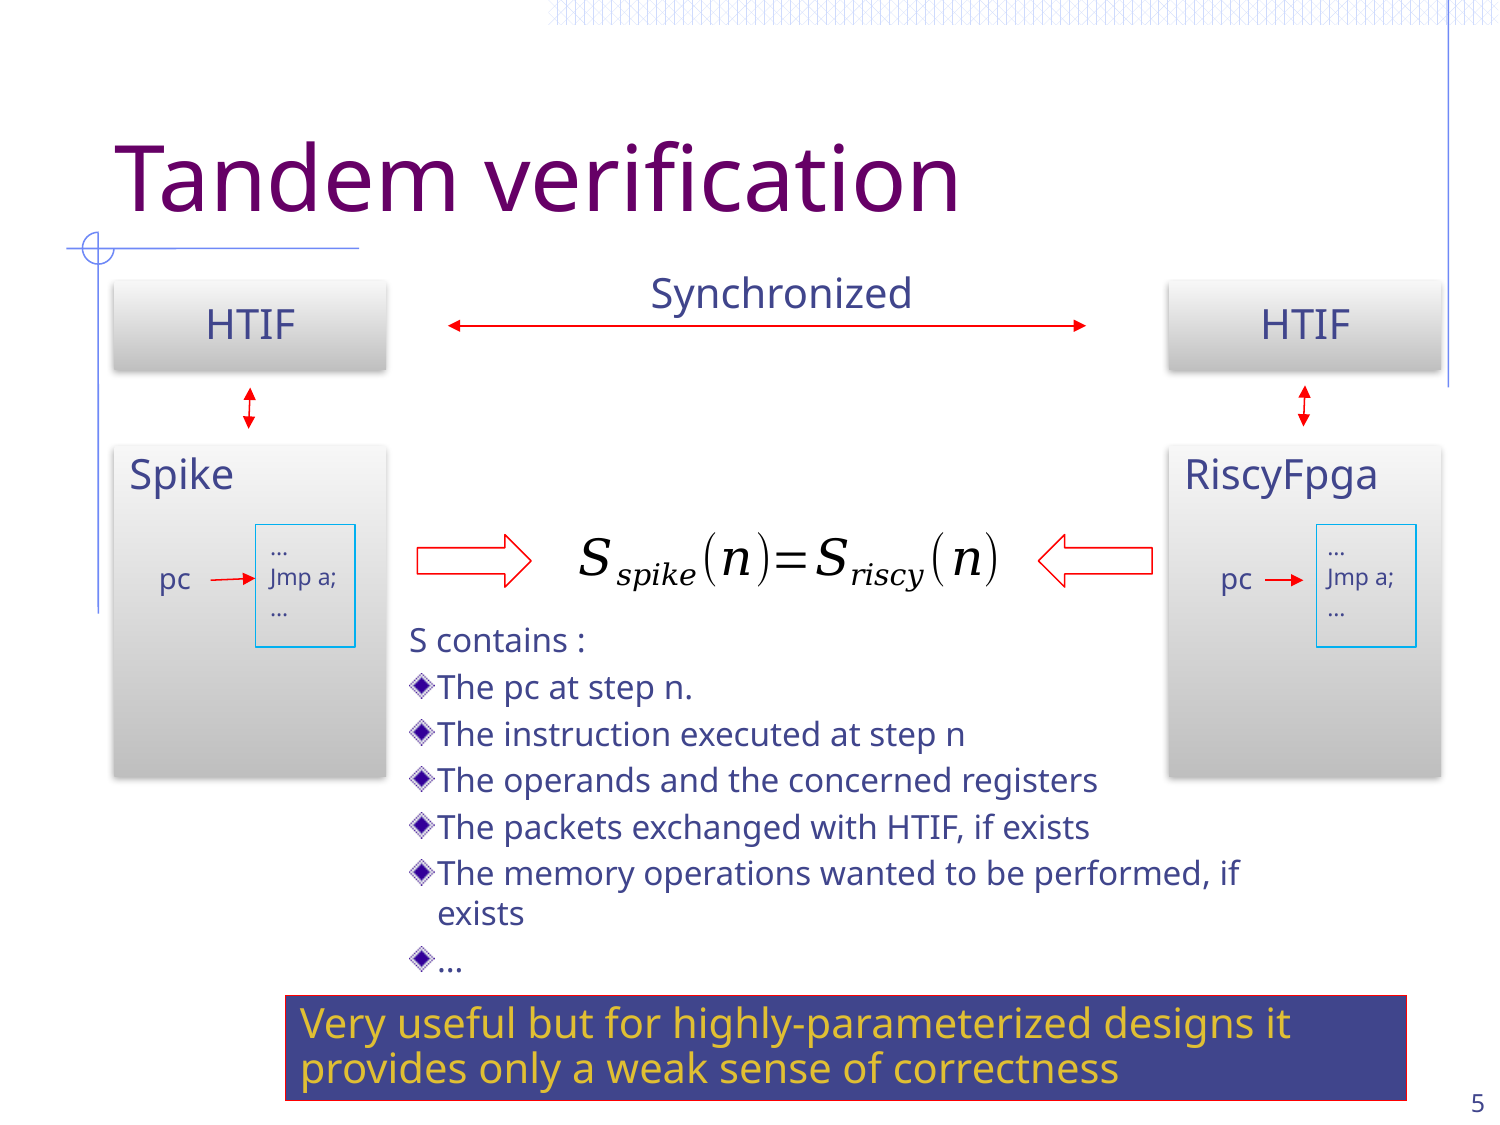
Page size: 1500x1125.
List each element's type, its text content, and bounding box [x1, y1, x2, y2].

picture [409, 859, 435, 886]
text_box Very useful but for highly-parameterized designs it provides only a weak sense of correctness [285, 995, 1407, 1101]
picture [409, 766, 435, 792]
text_box [417, 534, 532, 588]
text_box … Jmp a; … [1312, 528, 1410, 684]
picture [409, 946, 435, 972]
text_box RiscyFpga [1169, 446, 1442, 777]
picture [409, 719, 435, 746]
title Tandem verification [99, 49, 1376, 238]
text_box [1316, 524, 1416, 648]
slide_number 5 [1337, 1082, 1500, 1125]
text_box Synchronized [635, 265, 929, 324]
text_box pc [144, 556, 206, 603]
picture [409, 812, 435, 839]
text_box HTIF [114, 281, 387, 370]
text_box HTIF [1169, 281, 1442, 370]
text_box pc [1205, 556, 1268, 603]
text_box Spike [114, 446, 387, 777]
text_box [255, 524, 356, 648]
text_box … Jmp a; … [255, 528, 353, 629]
picture [409, 673, 435, 699]
list S contains : The pc at step n. The instruction executed at step n The operands and the concerned registers The packets exchanged with HTIF, if exists The memory operations wanted to be performed, if exists … [393, 611, 1310, 995]
text_box [1038, 534, 1153, 588]
